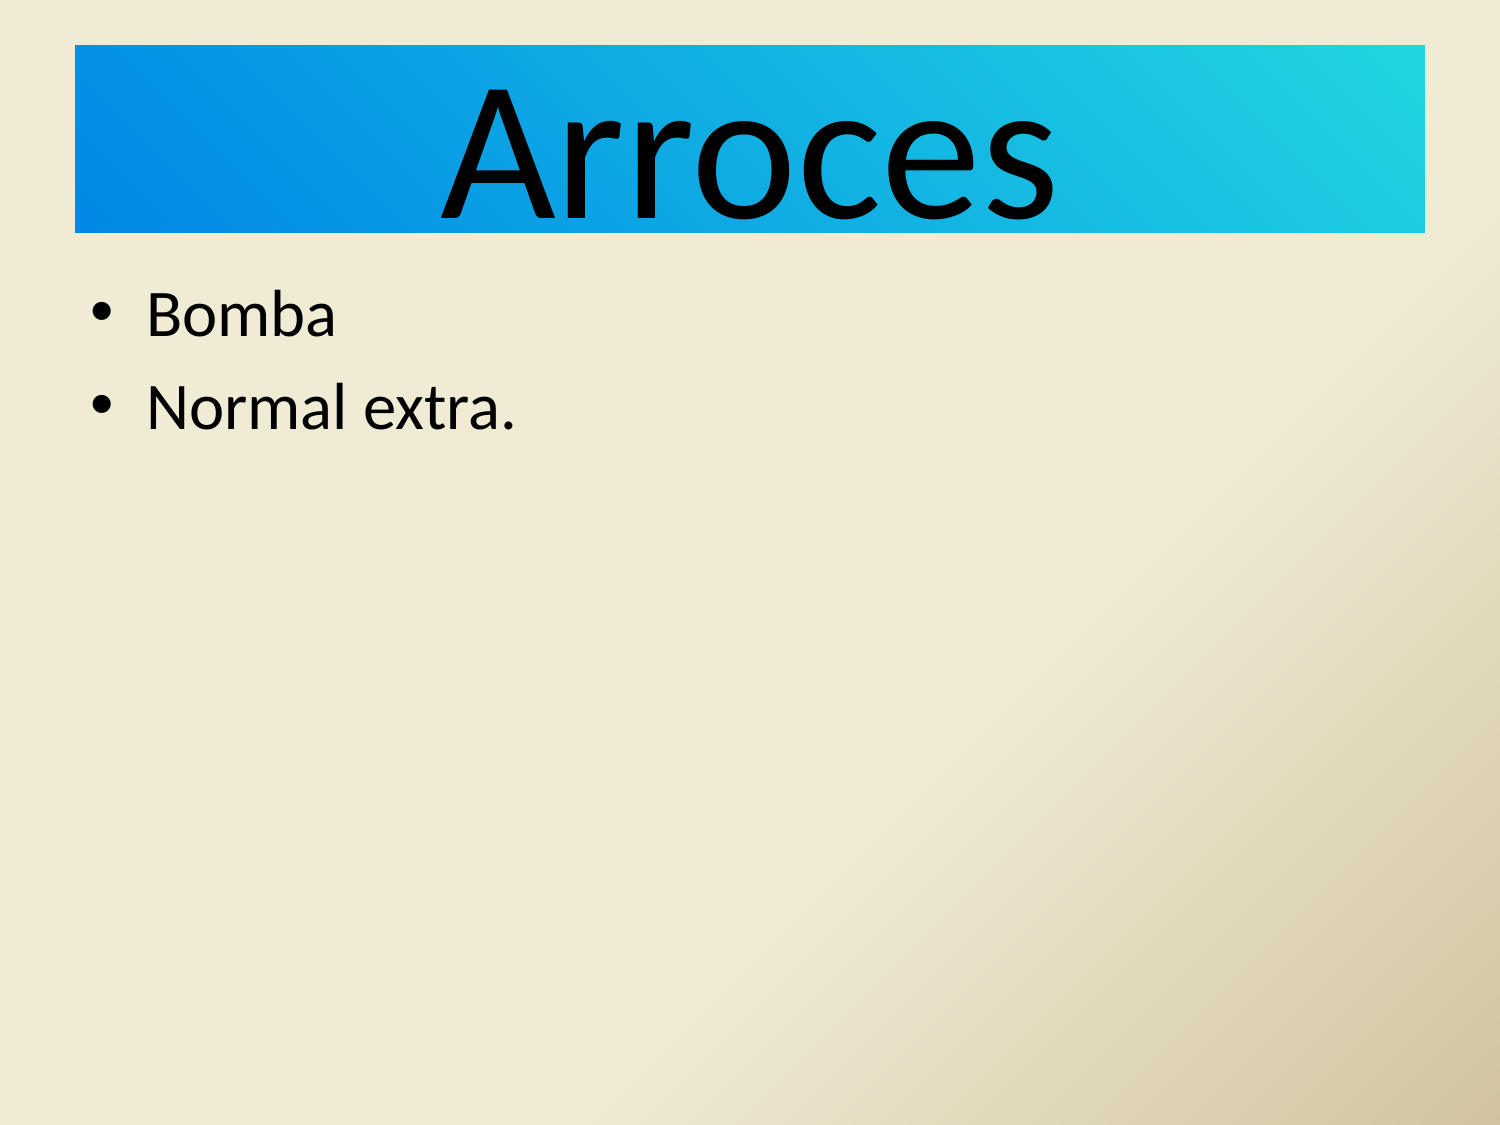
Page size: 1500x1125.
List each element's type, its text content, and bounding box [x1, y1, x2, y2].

title Arroces [74, 44, 1426, 233]
list Bomba Normal extra. [74, 262, 1426, 1006]
